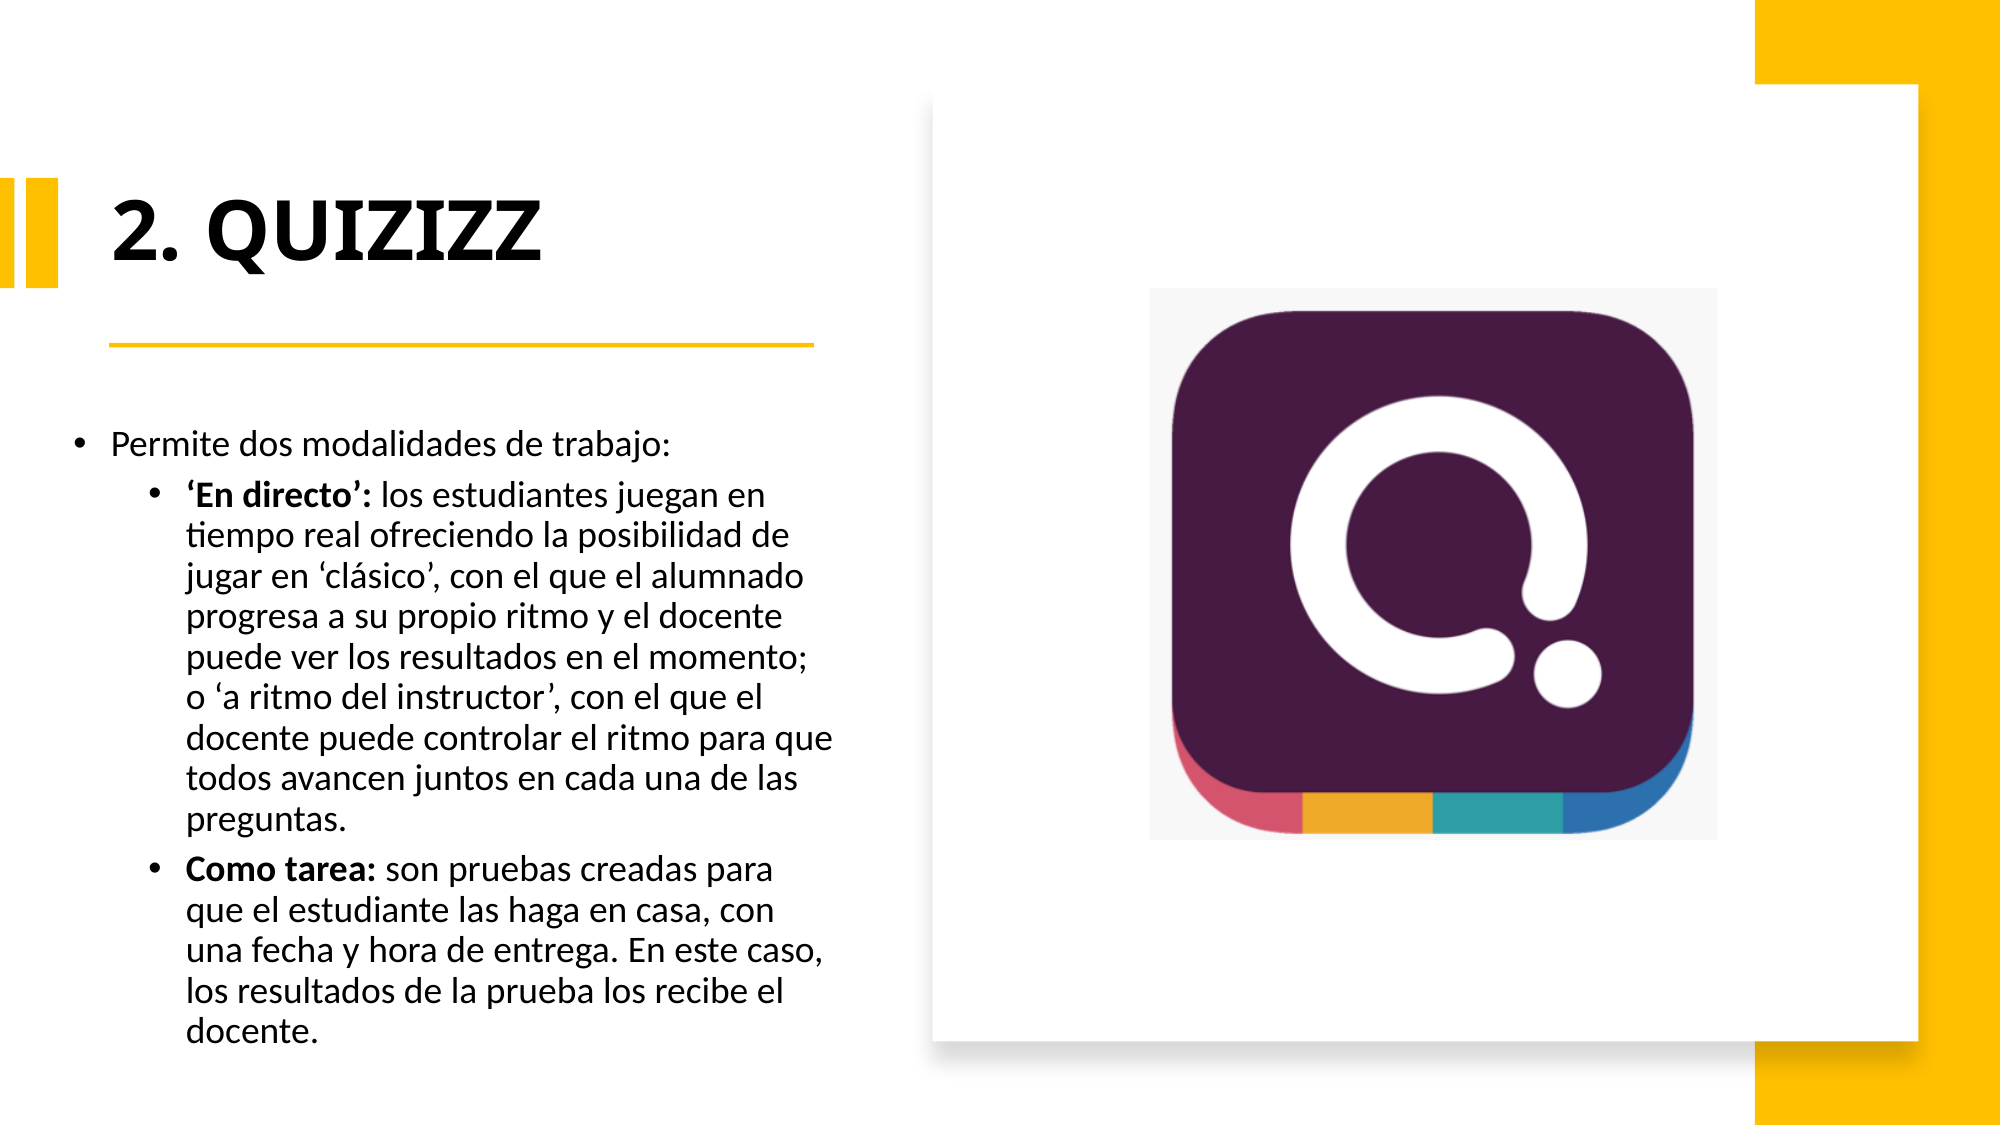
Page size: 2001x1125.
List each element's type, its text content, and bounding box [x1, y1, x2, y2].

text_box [0, 177, 59, 289]
text_box [1754, 0, 2000, 1125]
title 2. QUIZIZZ [96, 140, 845, 326]
picture [1149, 288, 1718, 840]
text_box [0, 0, 1754, 1125]
text_box [932, 83, 1919, 1042]
list Permite dos modalidades de trabajo: ‘En directo’: los estudiantes juegan en tiempo real ofreciendo la posibilidad de jugar en ‘clásico’, con el que el alumnado progresa a su propio ritmo y el docente puede ver los resultados en el momento; o ‘a ritmo del instructor’, con el que el docente puede controlar el ritmo para que todos avancen juntos en cada una de las preguntas. Como tarea: son pruebas creadas para que el estudiante las haga en casa, con una fecha y hora de entrega. En este caso, los resultados de la prueba los recibe el docente. [58, 382, 852, 1094]
text_box [108, 342, 815, 348]
